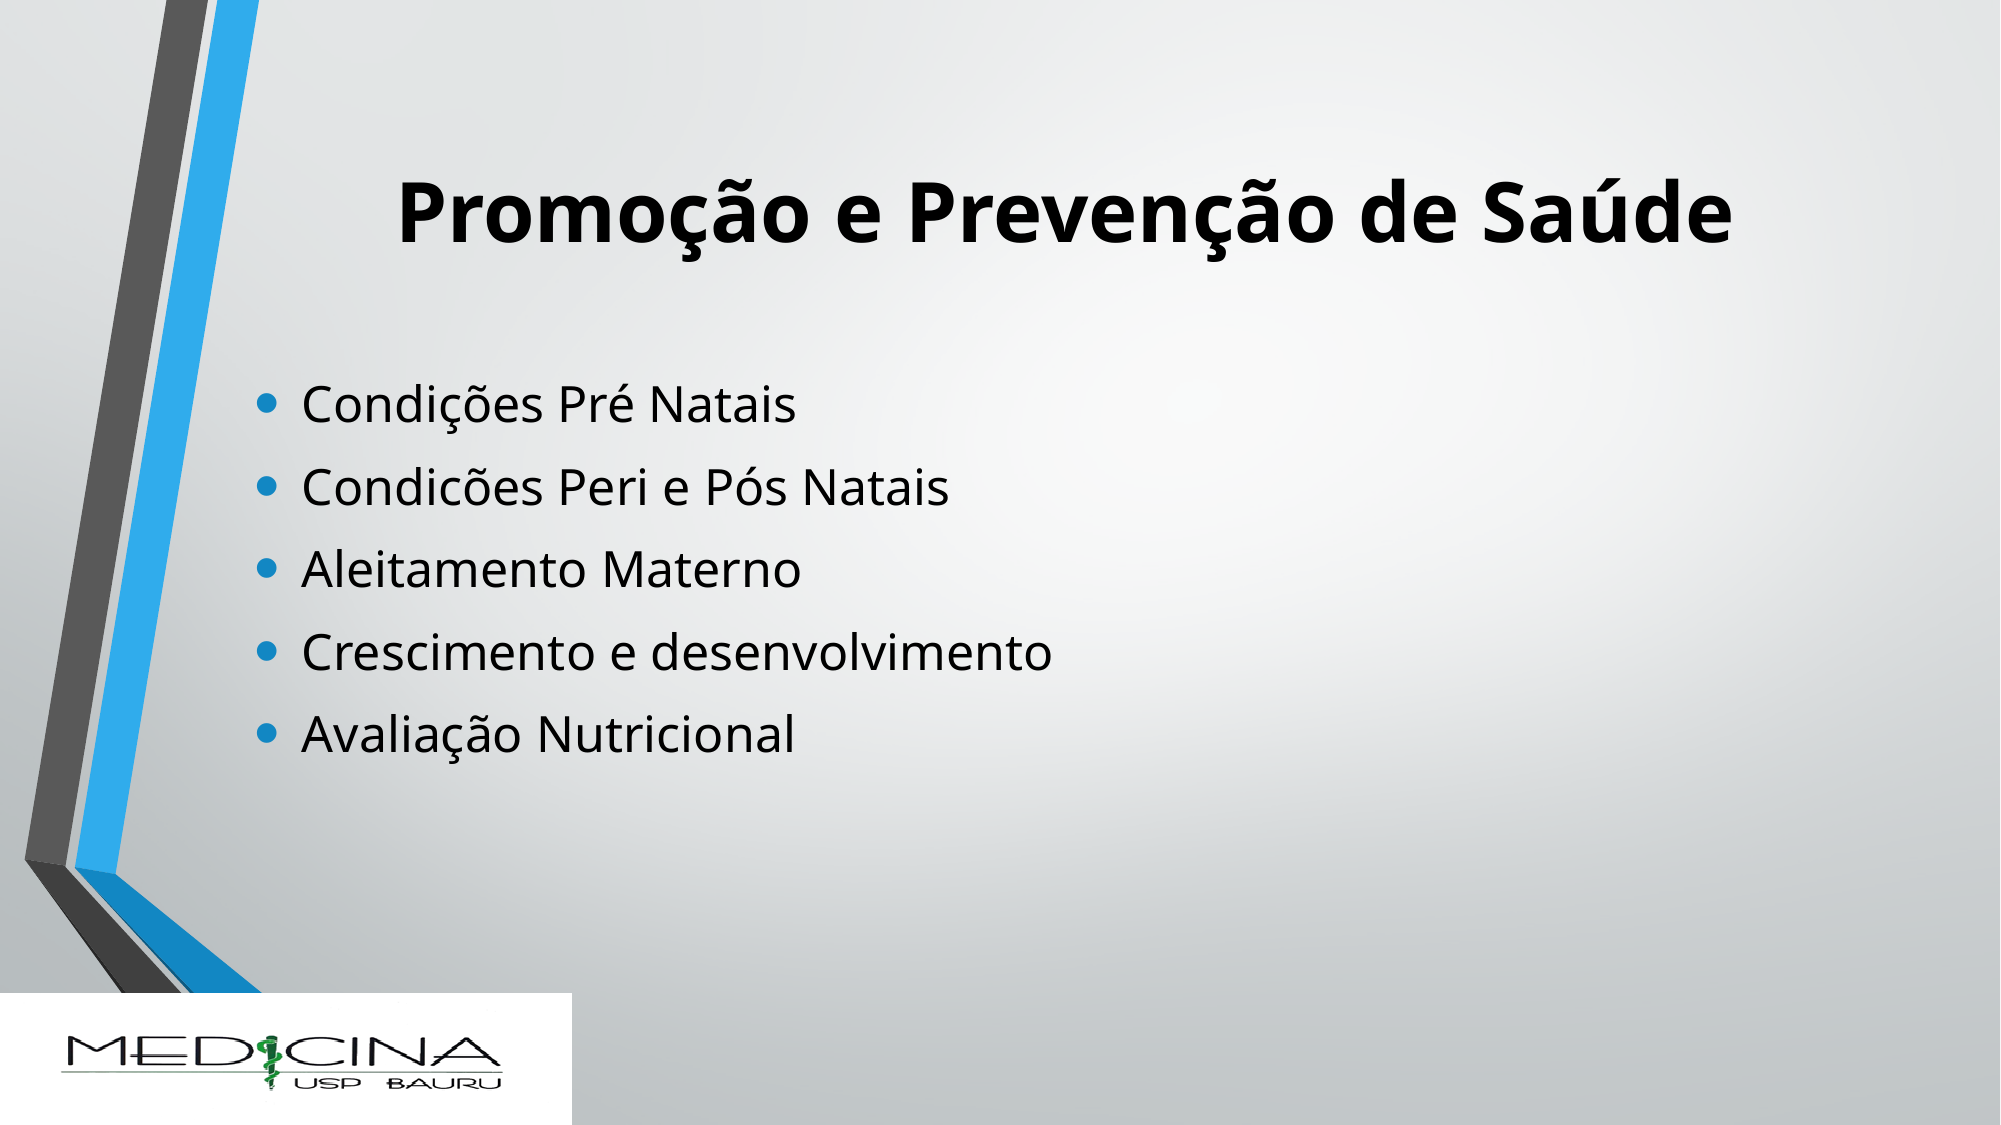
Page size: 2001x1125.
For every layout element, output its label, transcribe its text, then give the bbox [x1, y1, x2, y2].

list Condições Pré Natais Condicões Peri e Pós Natais Aleitamento Materno Crescimento e desenvolvimento Avaliação Nutricional [239, 275, 1884, 943]
picture [0, 992, 572, 1125]
title Promoção e Prevenção de Saúde [243, 112, 1887, 306]
